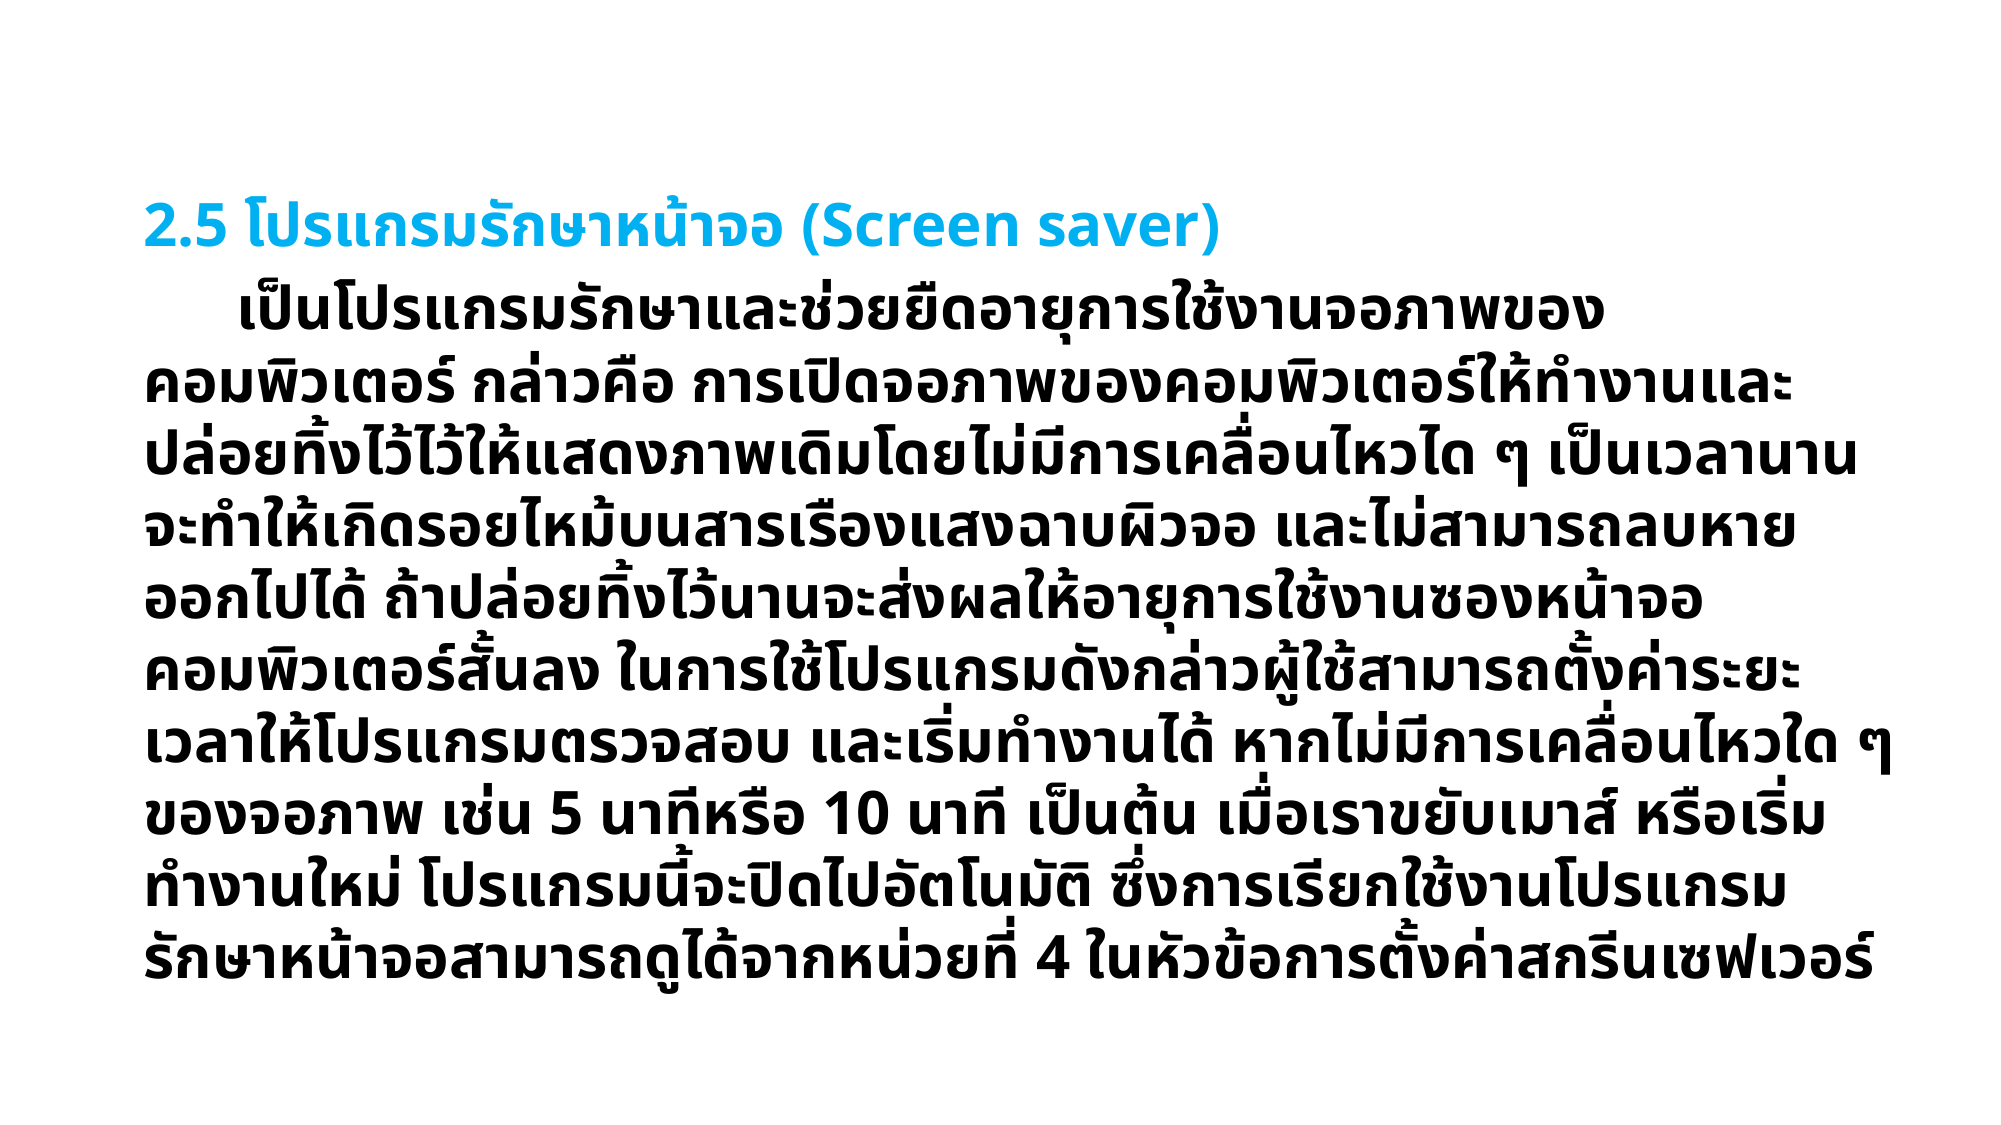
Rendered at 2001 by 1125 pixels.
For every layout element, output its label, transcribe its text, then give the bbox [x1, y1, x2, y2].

text_box 2.5 โปรแกรมรักษาหน้าจอ (Screen saver) เป็นโปรแกรมรักษาและช่วยยืดอายุการใช้งานจอภาพของคอมพิวเตอร์ กล่าวคือ การเปิดจอภาพของคอมพิวเตอร์ให้ทำงานและปล่อยทิ้งไว้ไว้ให้แสดงภาพเดิมโดยไม่มีการเคลื่อนไหวได ๆ เป็นเวลานานจะทำให้เกิดรอยไหม้บนสารเรืองแสงฉาบผิวจอ และไม่สามารถลบหายออกไปได้ ถ้าปล่อยทิ้งไว้นานจะส่งผลให้อายุการใช้งานซองหน้าจอคอมพิวเตอร์สั้นลง ในการใช้โปรแกรมดังกล่าวผู้ใช้สามารถตั้งค่าระยะเวลาให้โปรแกรมตรวจสอบ และเริ่มทำงานได้ หากไม่มีการเคลื่อนไหวใด ๆ ของจอภาพ เช่น 5 นาทีหรือ 10 นาที เป็นต้น เมื่อเราขยับเมาส์ หรือเริ่มทำงานใหม่ โปรแกรมนี้จะปิดไปอัตโนมัติ ซึ่งการเรียกใช้งานโปรแกรมรักษาหน้าจอสามารถดูได้จากหน่วยที่ 4 ในหัวข้อการตั้งค่าสกรีนเซฟเวอร์ [128, 179, 1922, 1002]
